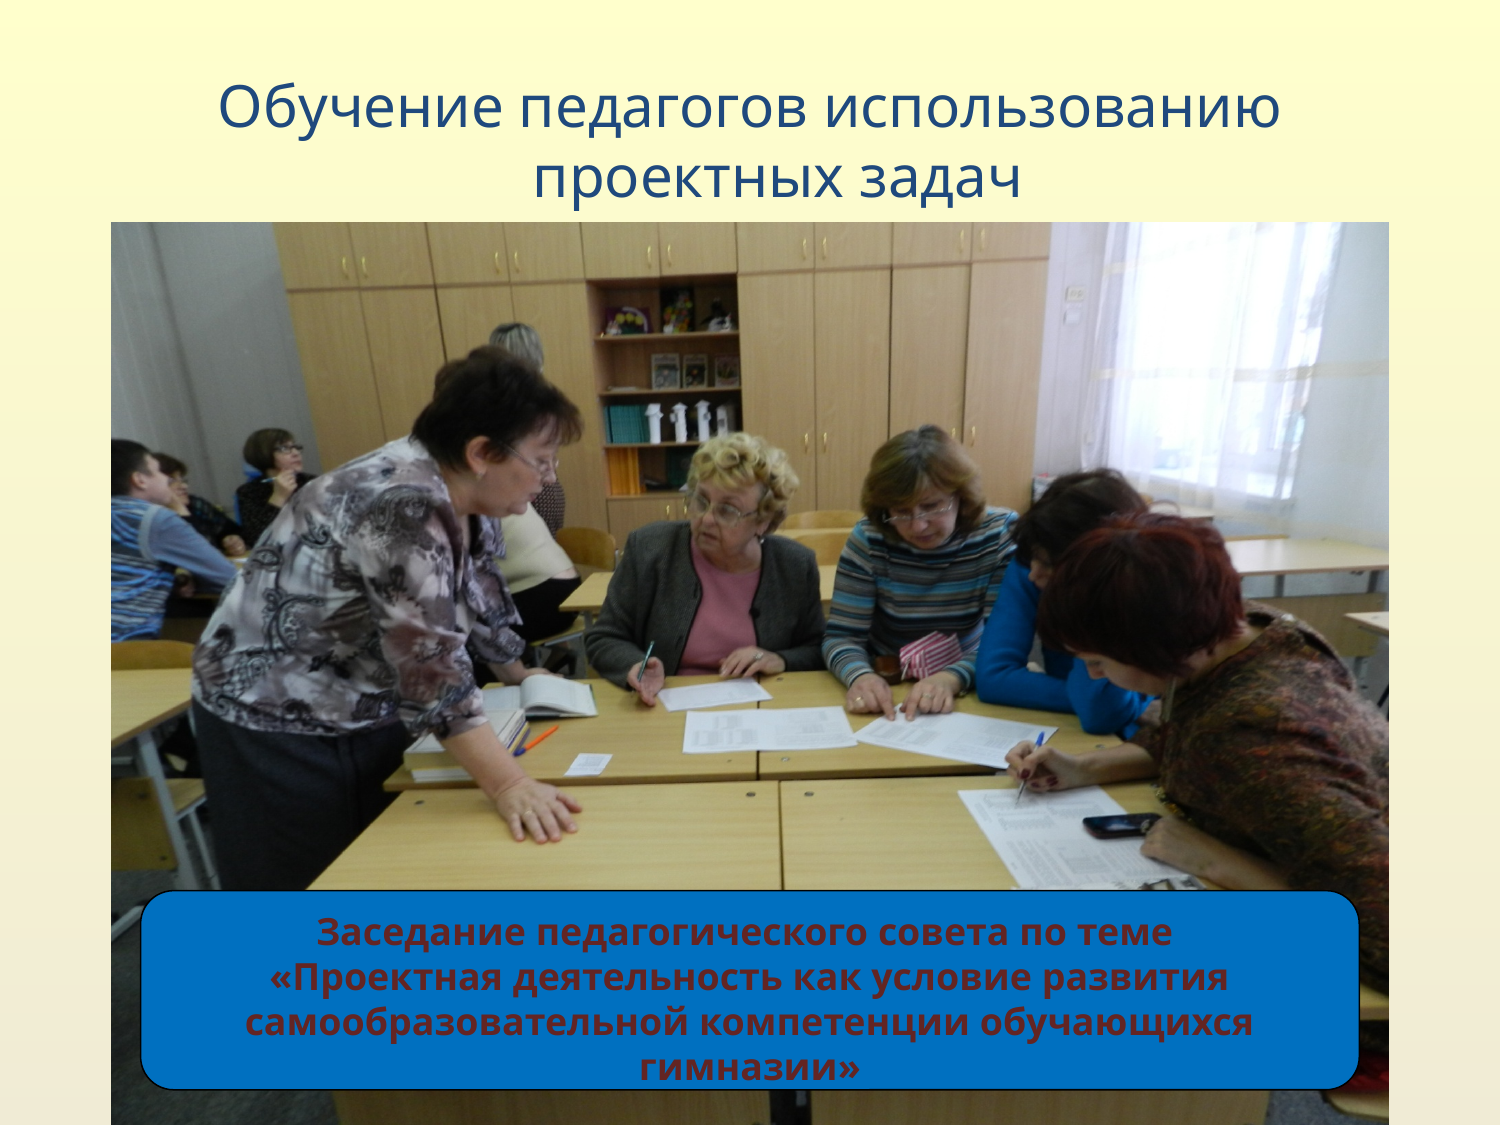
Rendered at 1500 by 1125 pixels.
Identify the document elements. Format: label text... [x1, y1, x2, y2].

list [110, 222, 1389, 1125]
title Обучение педагогов использованию проектных задач [75, 45, 1425, 233]
